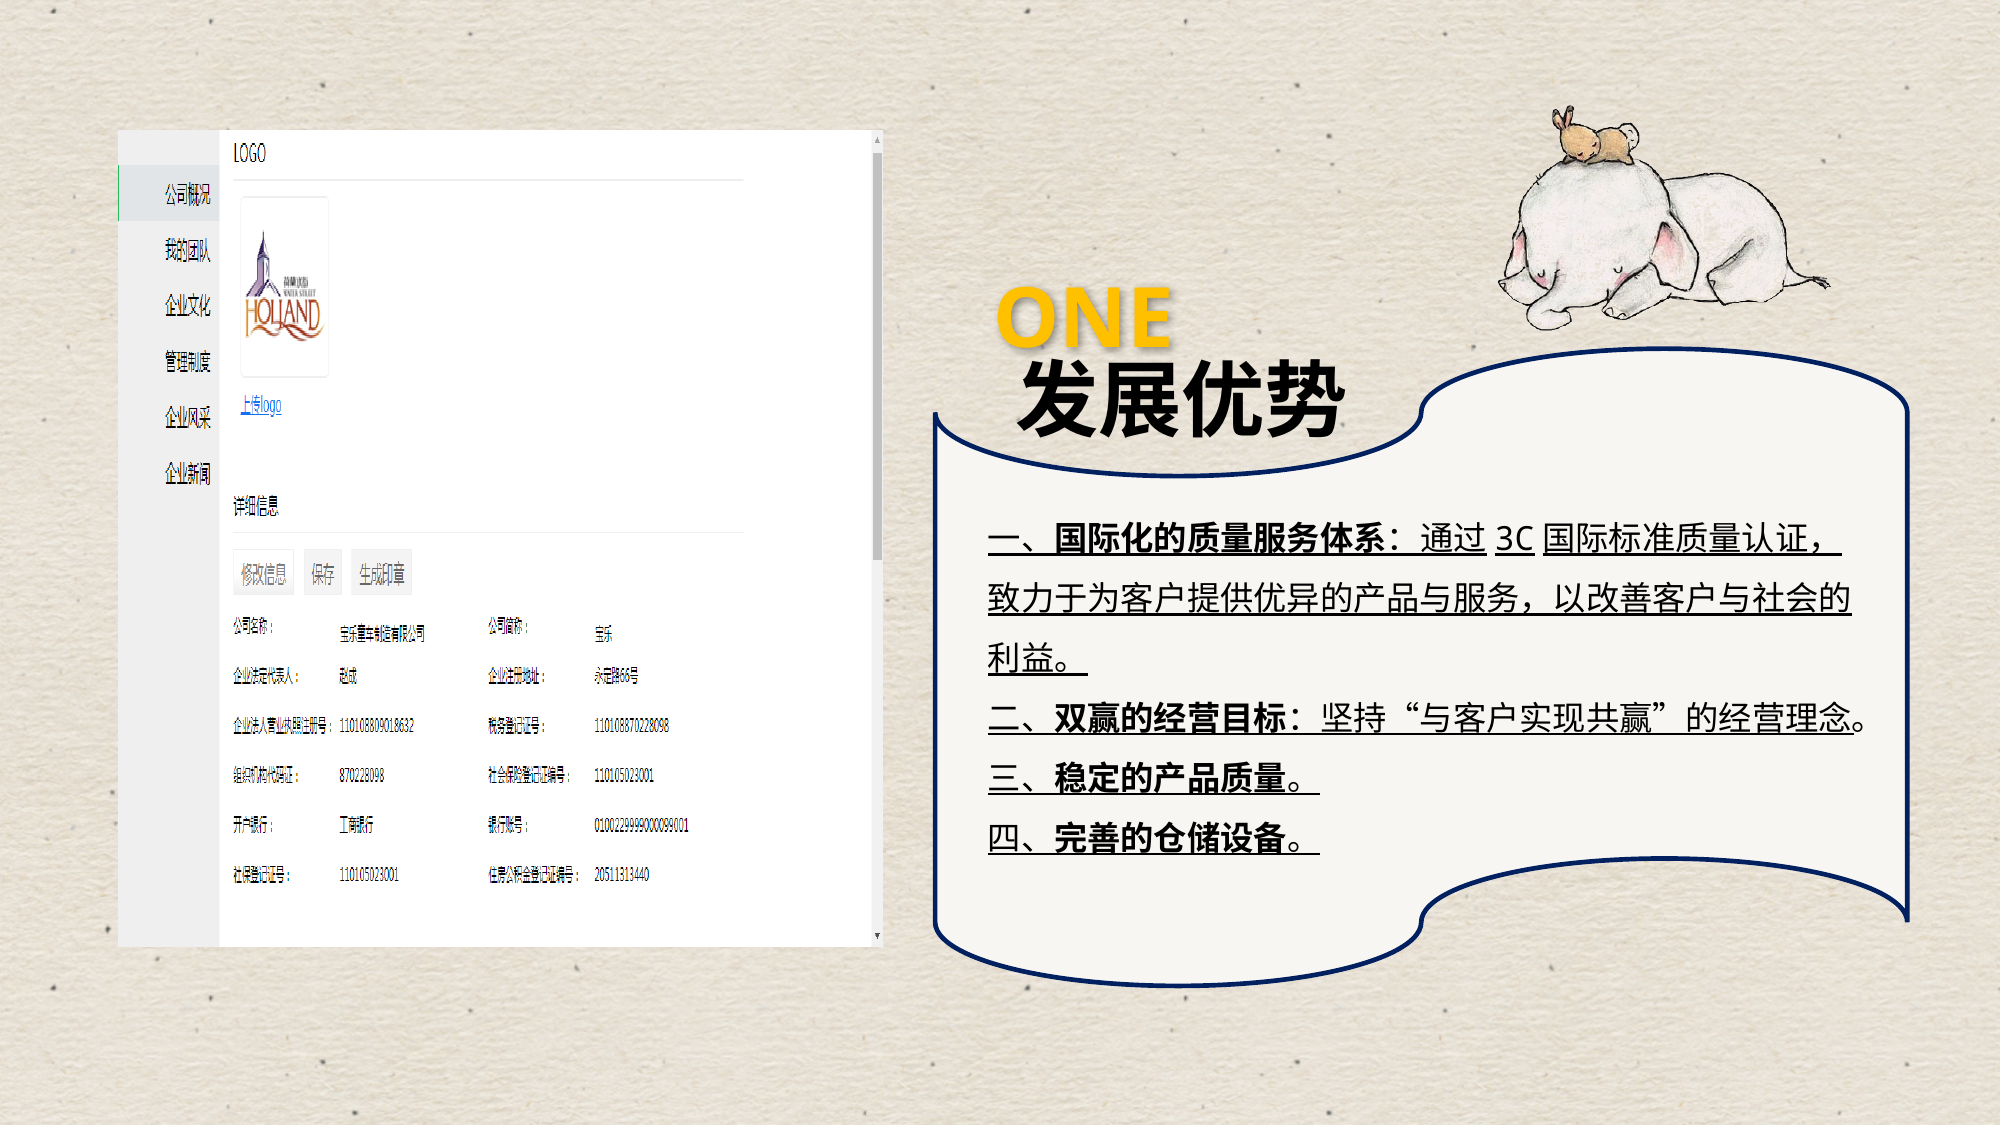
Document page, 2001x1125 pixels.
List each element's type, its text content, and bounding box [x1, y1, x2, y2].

picture [0, 0, 2000, 1125]
text_box [934, 373, 1909, 987]
text_box 发展优势 [1000, 339, 1364, 455]
text_box 一、国际化的质量服务体系：通过3C国际标准质量认证，致力于为客户提供优异的产品与服务，以改善客户与社会的利益。 二、双赢的经营目标：坚持“与客户实现共赢”的经营理念。 三、稳定的产品质量。 四、完善的仓储设备。 [973, 490, 1870, 865]
text_box [968, 543, 1908, 918]
text_box ONE [883, 263, 1343, 365]
